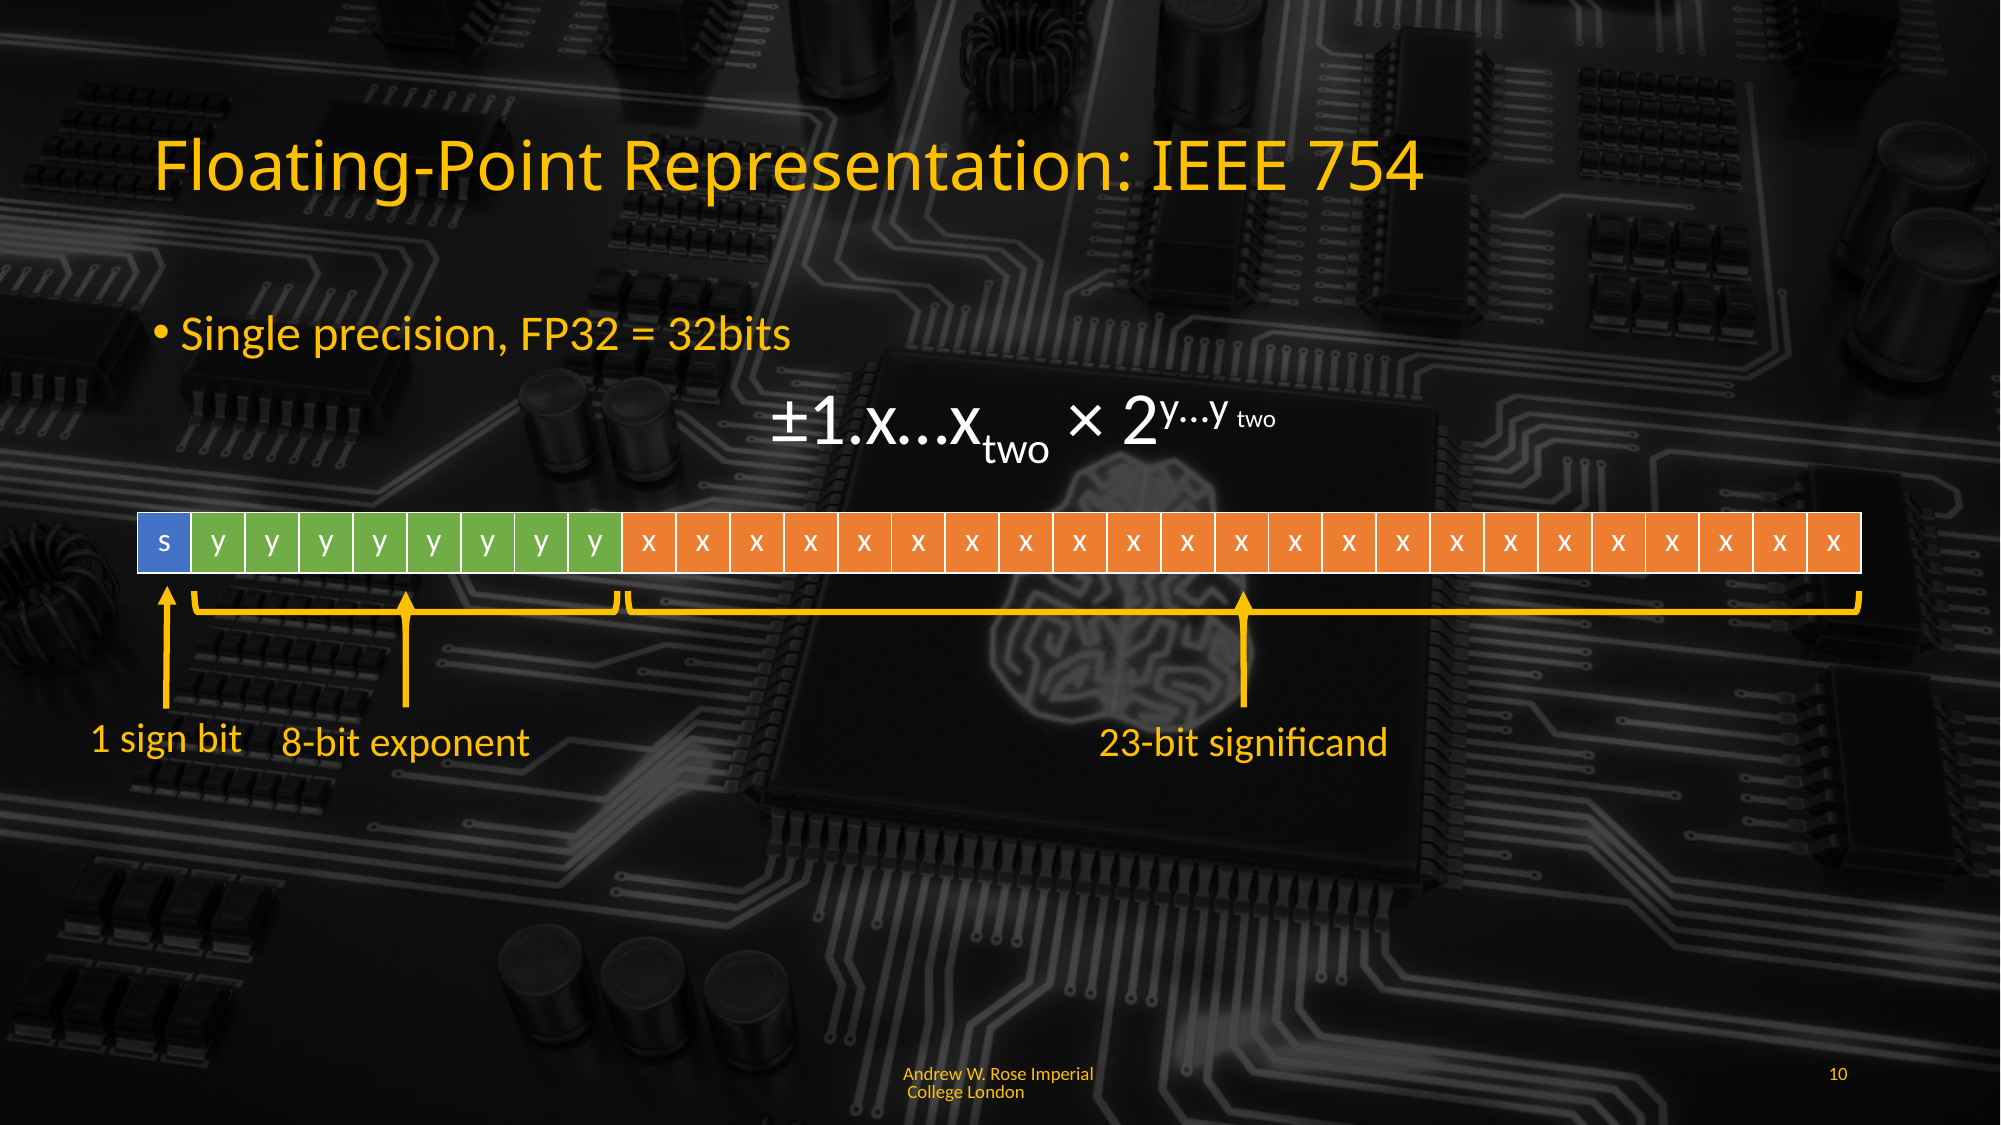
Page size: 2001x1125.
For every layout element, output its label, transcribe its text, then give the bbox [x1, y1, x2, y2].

slide_number 10 [1412, 1042, 1863, 1103]
table_header y [246, 513, 298, 572]
table_header y [569, 513, 621, 572]
table_header x [1539, 513, 1591, 572]
table_header s [138, 513, 190, 572]
table_header x [1754, 513, 1806, 572]
table_header x [1216, 513, 1268, 572]
text_box 1 sign bit [56, 703, 137, 769]
table_header y [515, 513, 567, 572]
title Floating-Point Representation: IEEE 754 [137, 59, 1863, 278]
table_header x [892, 513, 944, 572]
table_header x [1269, 513, 1321, 572]
picture [0, 0, 2001, 1125]
table_header y [408, 513, 460, 572]
table_header x [1593, 513, 1645, 572]
table_header x [1485, 513, 1537, 572]
table_header x [839, 513, 891, 572]
table_header x [1162, 513, 1214, 572]
table_header y [300, 513, 352, 572]
list Single precision, FP32 = 32bits [137, 299, 1863, 1014]
table_header x [1646, 513, 1698, 572]
table_header x [1700, 513, 1752, 572]
table_header x [1054, 513, 1106, 572]
table_header y [192, 513, 244, 572]
table_header x [946, 513, 998, 572]
table_header x [1431, 513, 1483, 572]
table_header y [462, 513, 514, 572]
table_header x [785, 513, 837, 572]
table_header x [1323, 513, 1375, 572]
table_header x [1808, 513, 1860, 572]
table_header x [677, 513, 729, 572]
table_header x [731, 513, 783, 572]
footer Andrew W. Rose Imperial College London [888, 1042, 1112, 1103]
table_header y [354, 513, 406, 572]
table_header x [623, 513, 675, 572]
table_header x [1377, 513, 1429, 572]
table_header x [1000, 513, 1052, 572]
table_header x [1108, 513, 1160, 572]
